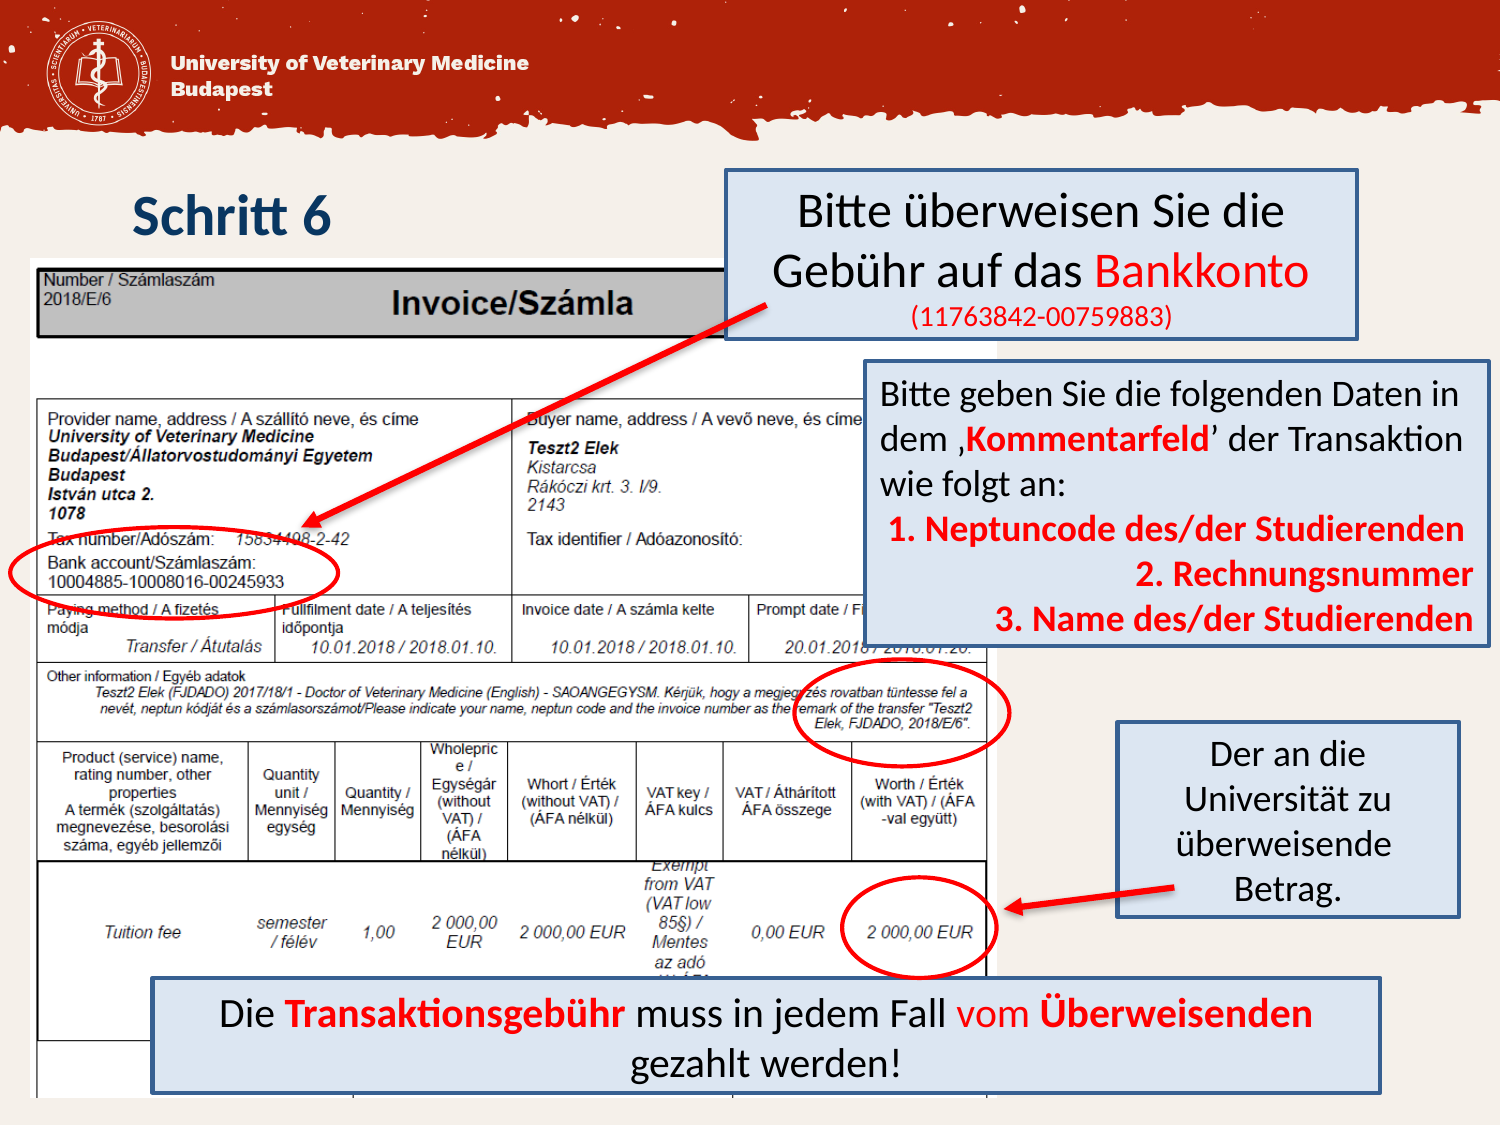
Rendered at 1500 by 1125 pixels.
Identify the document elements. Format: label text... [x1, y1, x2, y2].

title Schritt 6 [117, 169, 398, 256]
text_box Bitte geben Sie die folgenden Daten in dem ‚Kommentarfeld’ der Transaktion wie folgt an: 1. Neptuncode des/der Studierenden 2. Rechnungsnummer 3. Name des/der Studierenden [1002, 361, 1489, 647]
text_box [1002, 690, 1012, 736]
text_box Bitte überweisen Sie die Gebühr auf das Bankkonto (11763842-00759883) [726, 169, 1358, 340]
text_box [8, 551, 25, 595]
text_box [1003, 887, 1175, 910]
text_box Der an die Universität zu überweisende Betrag. [1117, 722, 1460, 917]
picture [0, 0, 1500, 1125]
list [30, 257, 997, 1098]
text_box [300, 304, 767, 528]
text_box Die Transaktionsgebühr muss in jedem Fall vom Überweisenden gezahlt werden! [1002, 977, 1381, 1093]
